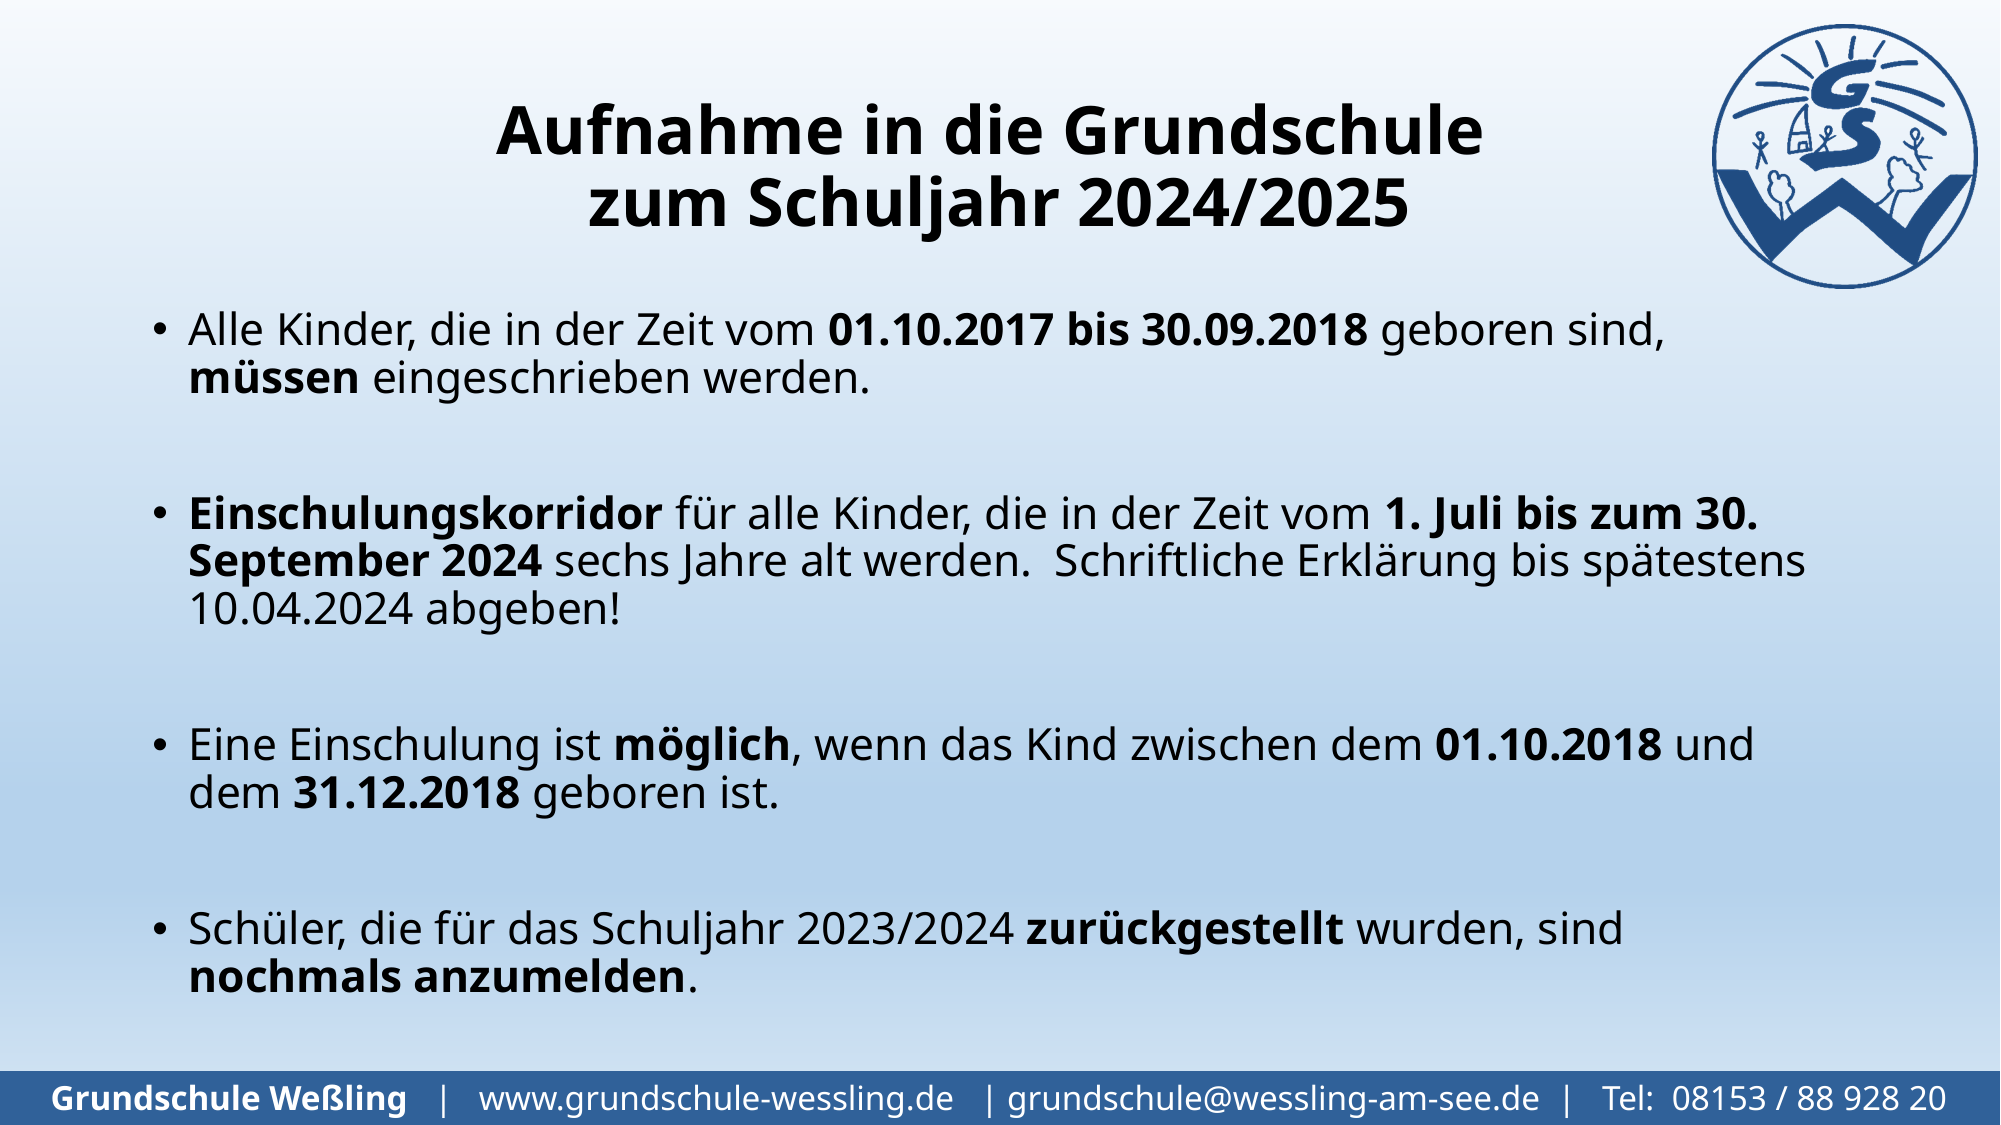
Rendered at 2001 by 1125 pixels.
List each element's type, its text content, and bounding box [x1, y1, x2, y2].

list Alle Kinder, die in der Zeit vom 01.10.2017 bis 30.09.2018 geboren sind, müssen eingeschrieben werden. Einschulungskorridor für alle Kinder, die in der Zeit vom 1. Juli bis zum 30. September 2024 sechs Jahre alt werden. Schriftliche Erklärung bis spätestens 10.04.2024 abgeben! Eine Einschulung ist möglich, wenn das Kind zwischen dem 01.10.2018 und dem 31.12.2018 geboren ist. Schüler, die für das Schuljahr 2023/2024 zurückgestellt wurden, sind nochmals anzumelden. [137, 299, 1863, 1014]
picture [0, 0, 2000, 1125]
title Aufnahme in die Grundschule zum Schuljahr 2024/2025 [137, 59, 1863, 278]
